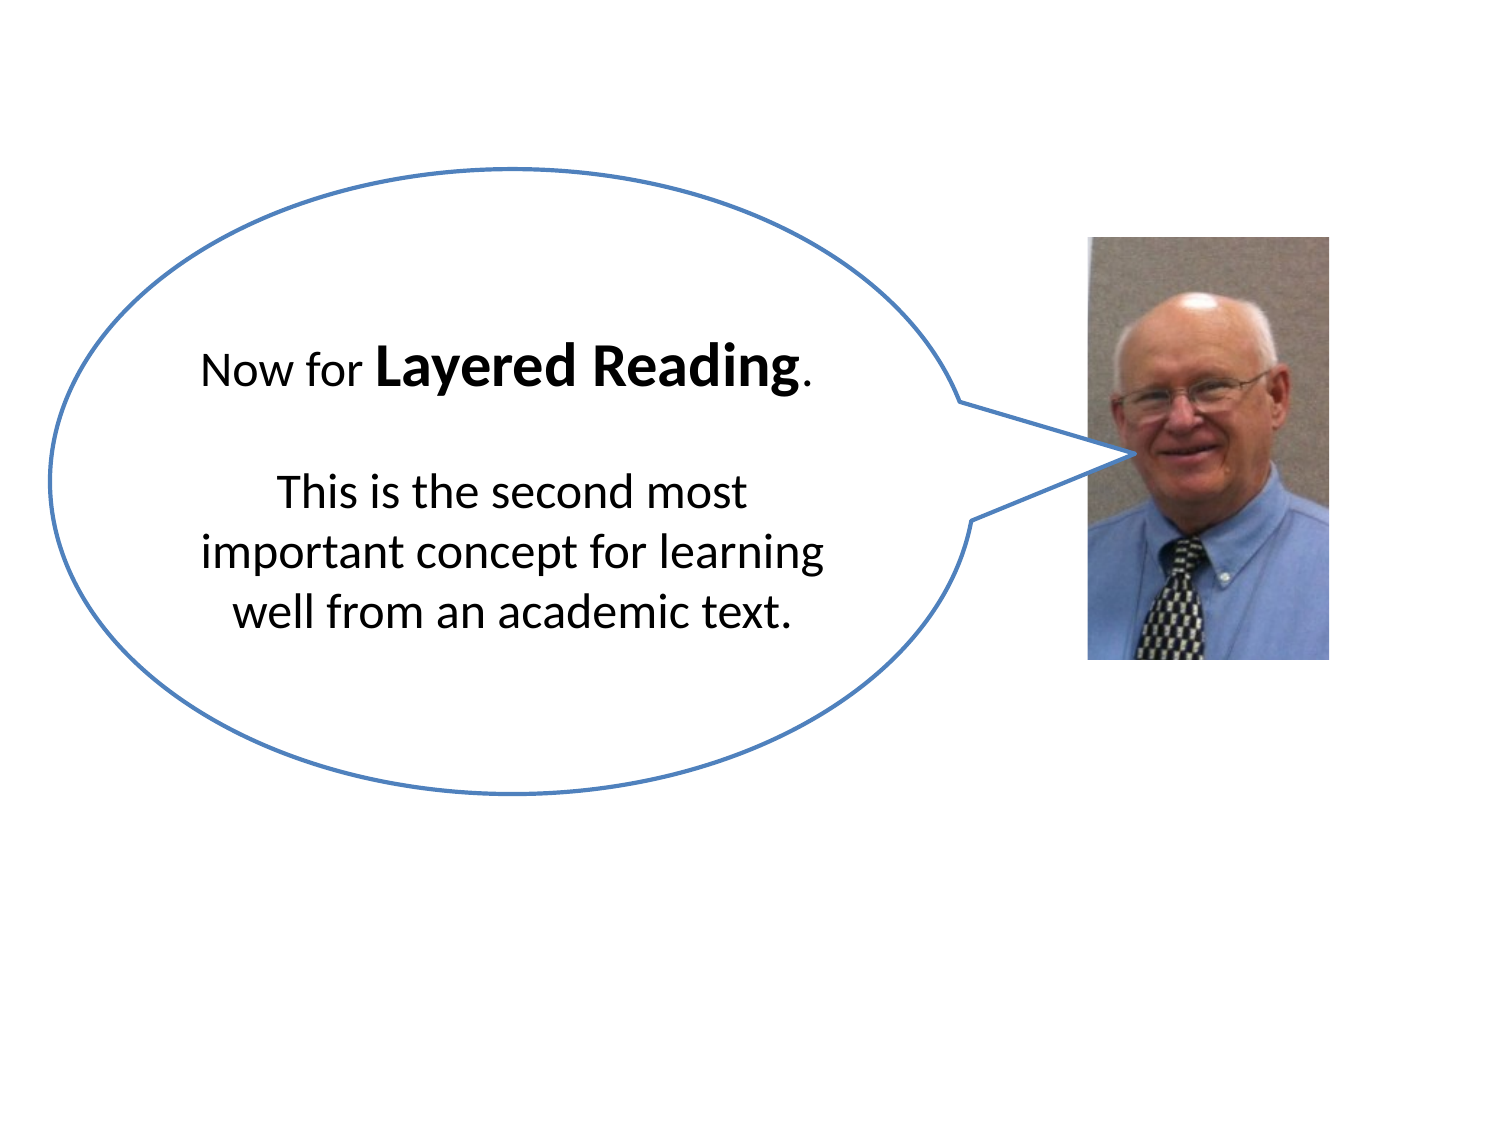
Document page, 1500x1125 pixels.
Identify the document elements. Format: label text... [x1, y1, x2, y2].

picture [1087, 237, 1330, 660]
text_box Now for Layered Reading. This is the second most important concept for learning well from an academic text. [47, 166, 1082, 797]
